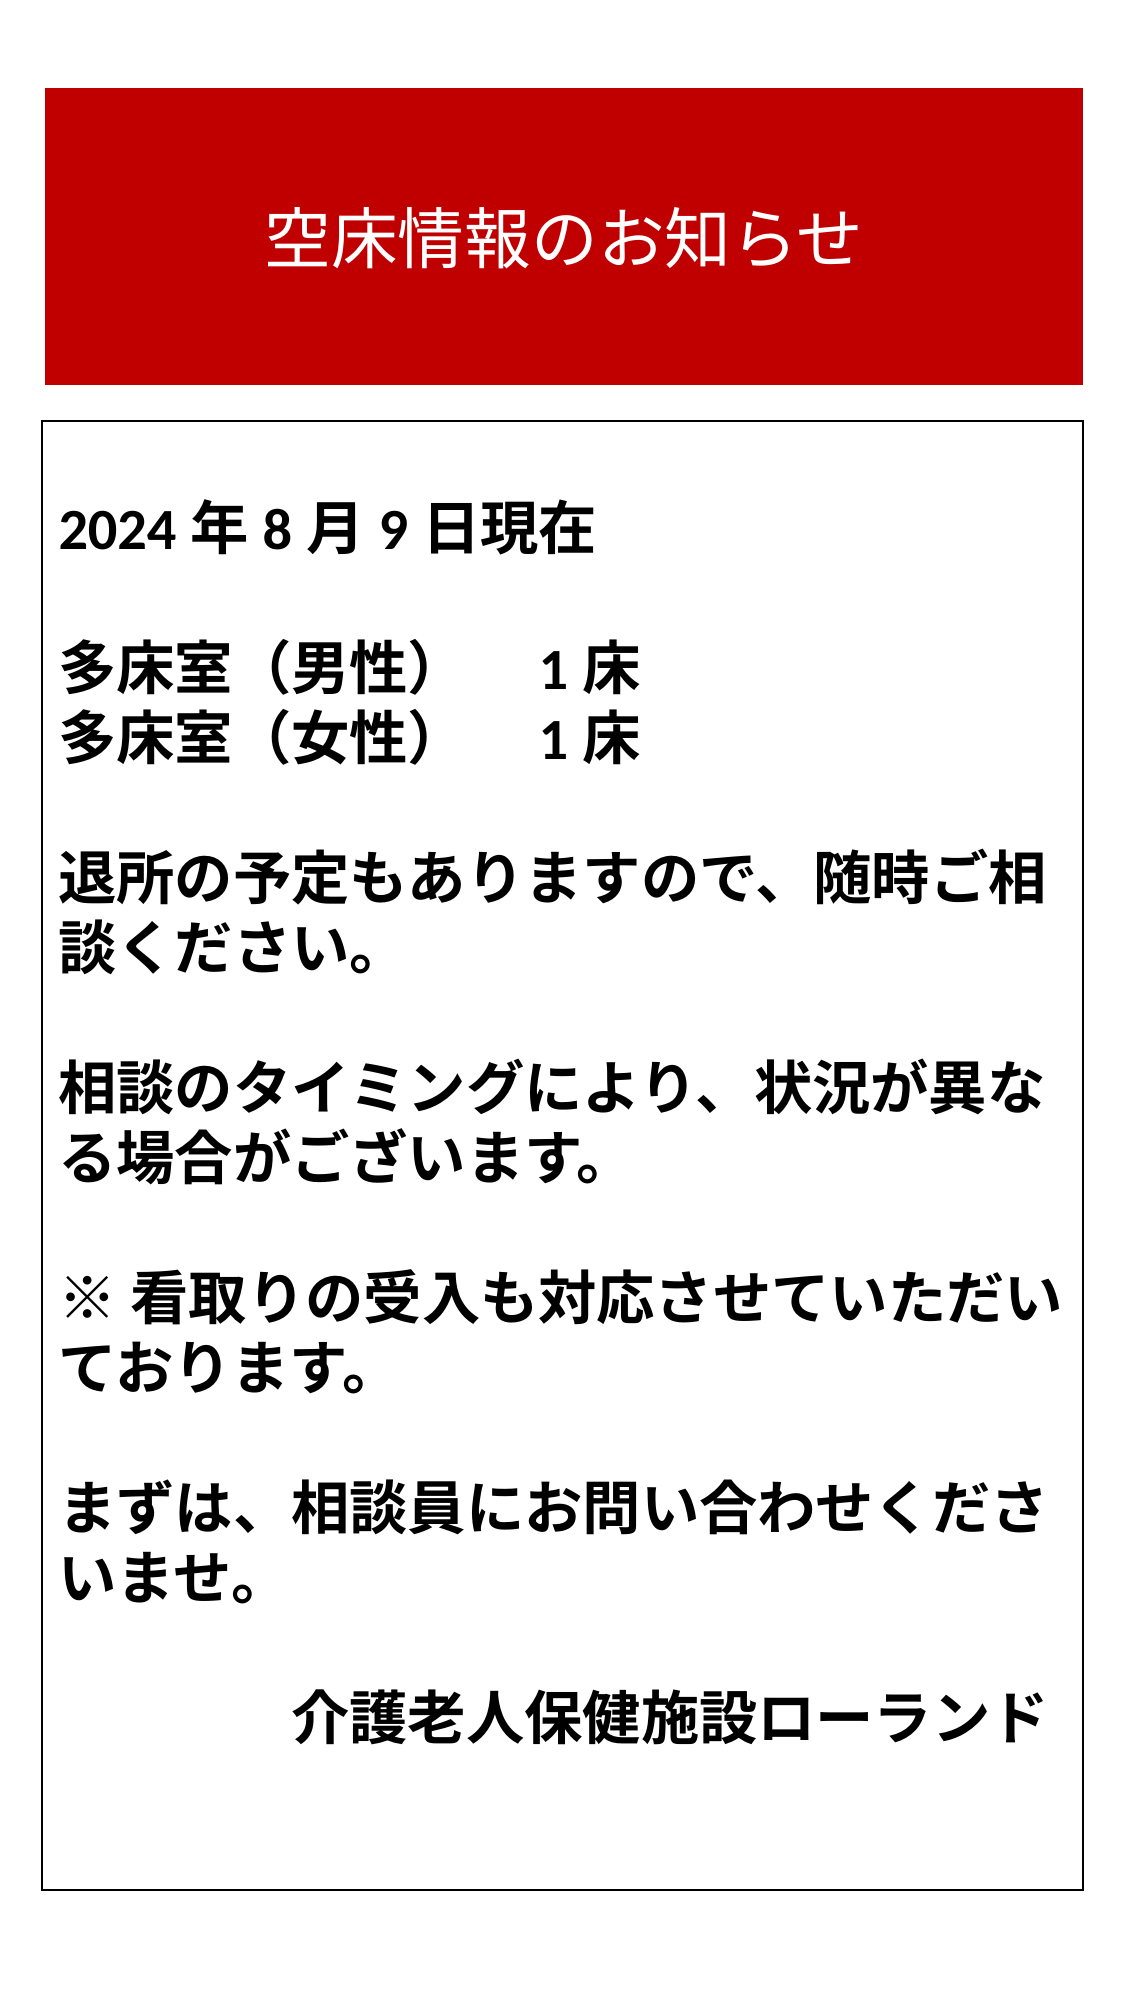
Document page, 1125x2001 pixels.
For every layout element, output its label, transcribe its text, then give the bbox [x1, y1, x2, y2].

text_box 空床情報のお知らせ [42, 85, 1086, 388]
text_box [41, 420, 1084, 1891]
